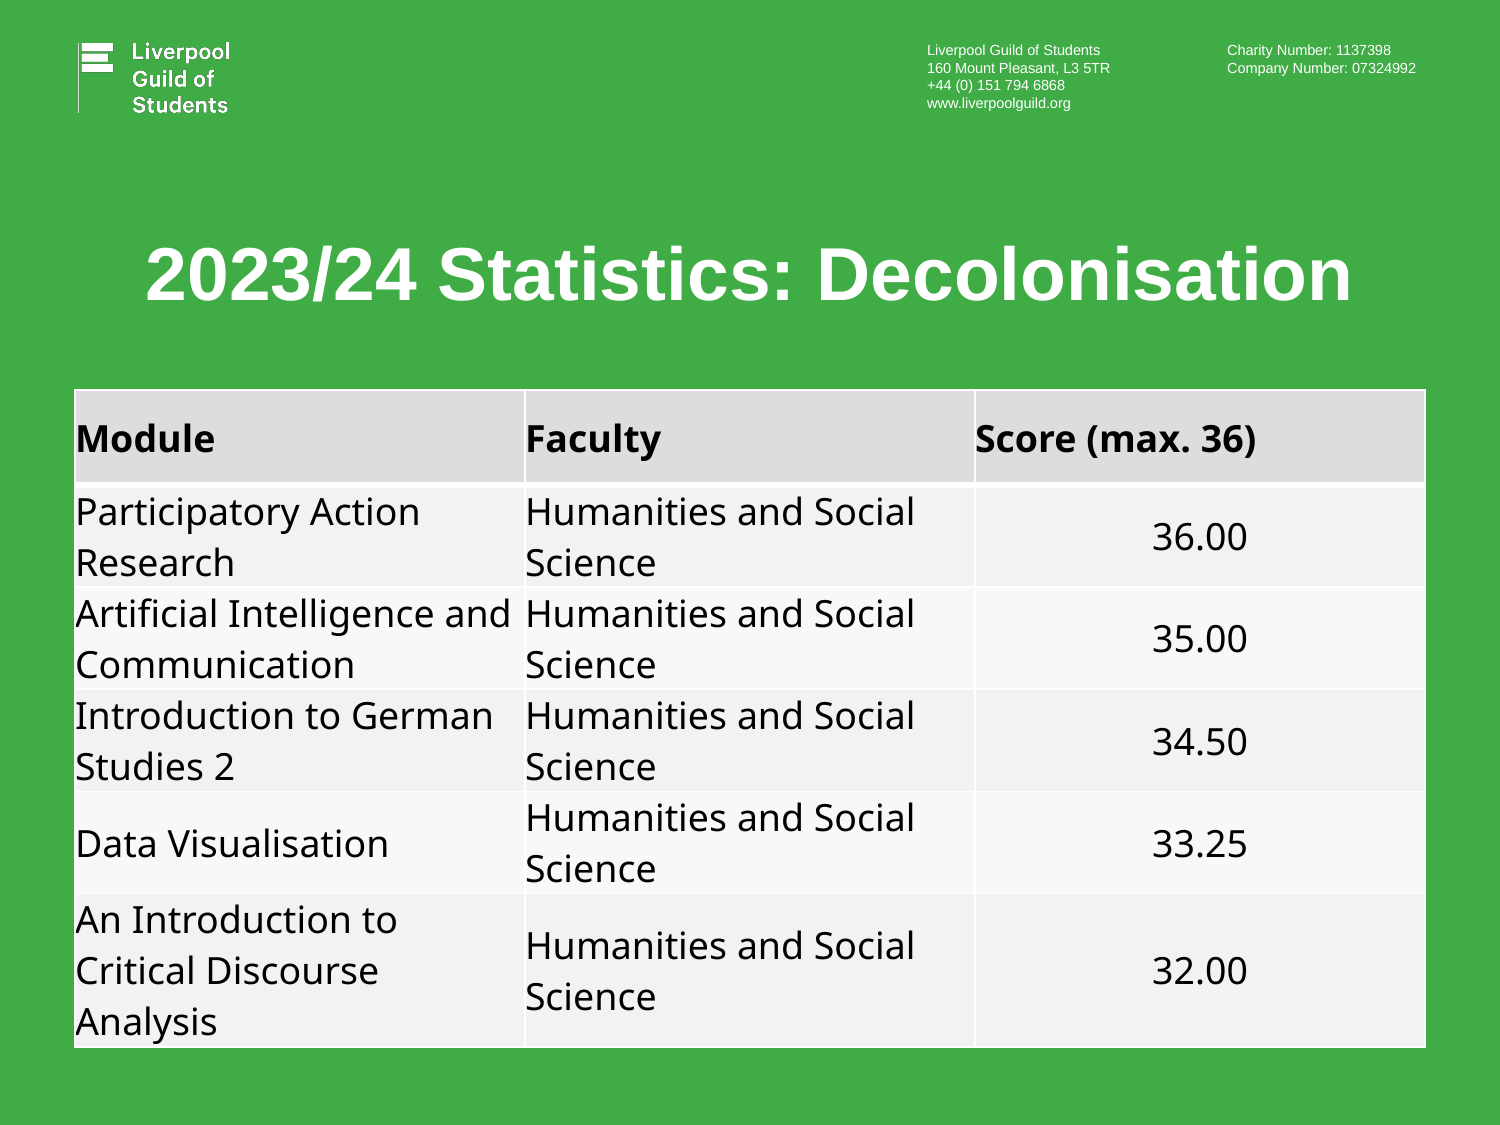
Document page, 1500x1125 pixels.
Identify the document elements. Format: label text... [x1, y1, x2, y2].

table_cell Humanities and Social Science [526, 894, 974, 1046]
table_header Faculty [526, 391, 974, 482]
table_cell 35.00 [976, 588, 1424, 688]
table_cell Humanities and Social Science [526, 488, 974, 586]
picture [75, 40, 232, 115]
table_cell 36.00 [976, 488, 1424, 586]
table_cell 32.00 [976, 894, 1424, 1046]
table_cell Artificial Intelligence and Communication [76, 588, 524, 688]
title 2023/24 Statistics: Decolonisation [75, 176, 1425, 365]
table_cell Humanities and Social Science [526, 588, 974, 688]
table_cell 33.25 [976, 792, 1424, 893]
table_cell Data Visualisation [76, 792, 524, 893]
table_cell Humanities and Social Science [526, 690, 974, 791]
table_cell Humanities and Social Science [526, 792, 974, 893]
table_cell Participatory Action Research [76, 488, 524, 586]
table_cell An Introduction to Critical Discourse Analysis [76, 894, 524, 1046]
table_cell 34.50 [976, 690, 1424, 791]
table_header Score (max. 36) [976, 391, 1424, 482]
table_cell Introduction to German Studies 2 [76, 690, 524, 791]
table_header Module [76, 391, 524, 482]
